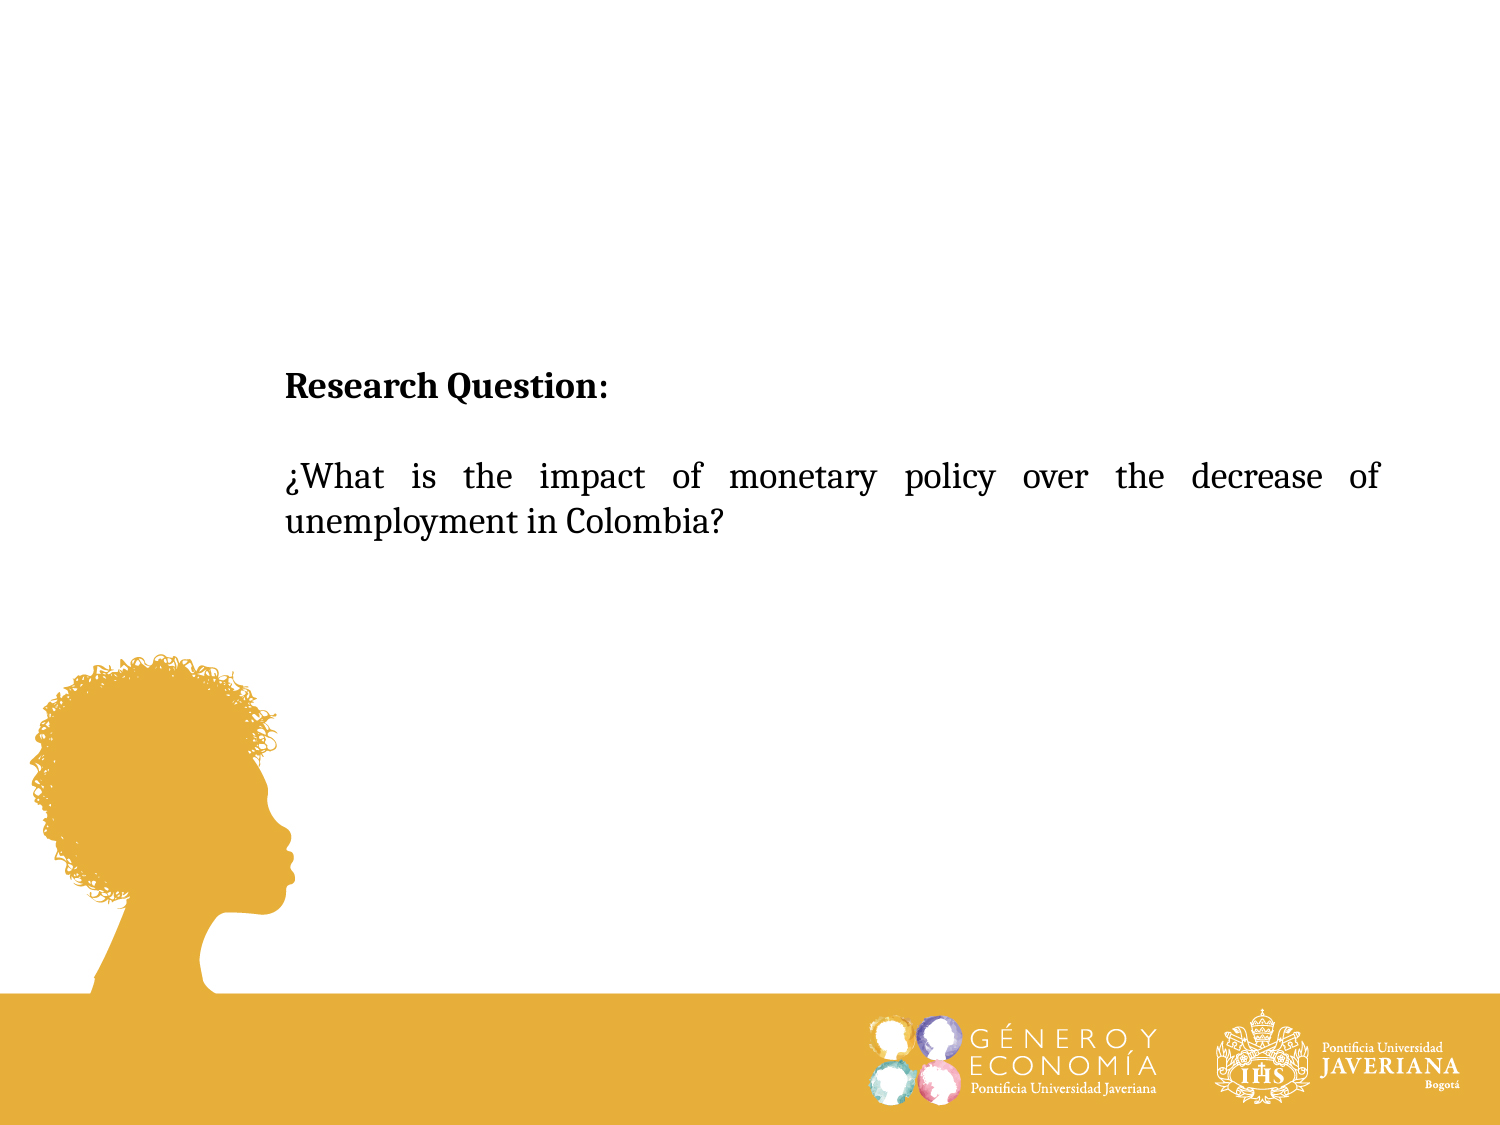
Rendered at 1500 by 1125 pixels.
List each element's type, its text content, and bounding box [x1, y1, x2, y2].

text_box Research Question: ¿What is the impact of monetary policy over the decrease of unemployment in Colombia? [270, 308, 1395, 594]
picture [0, 0, 1500, 1125]
